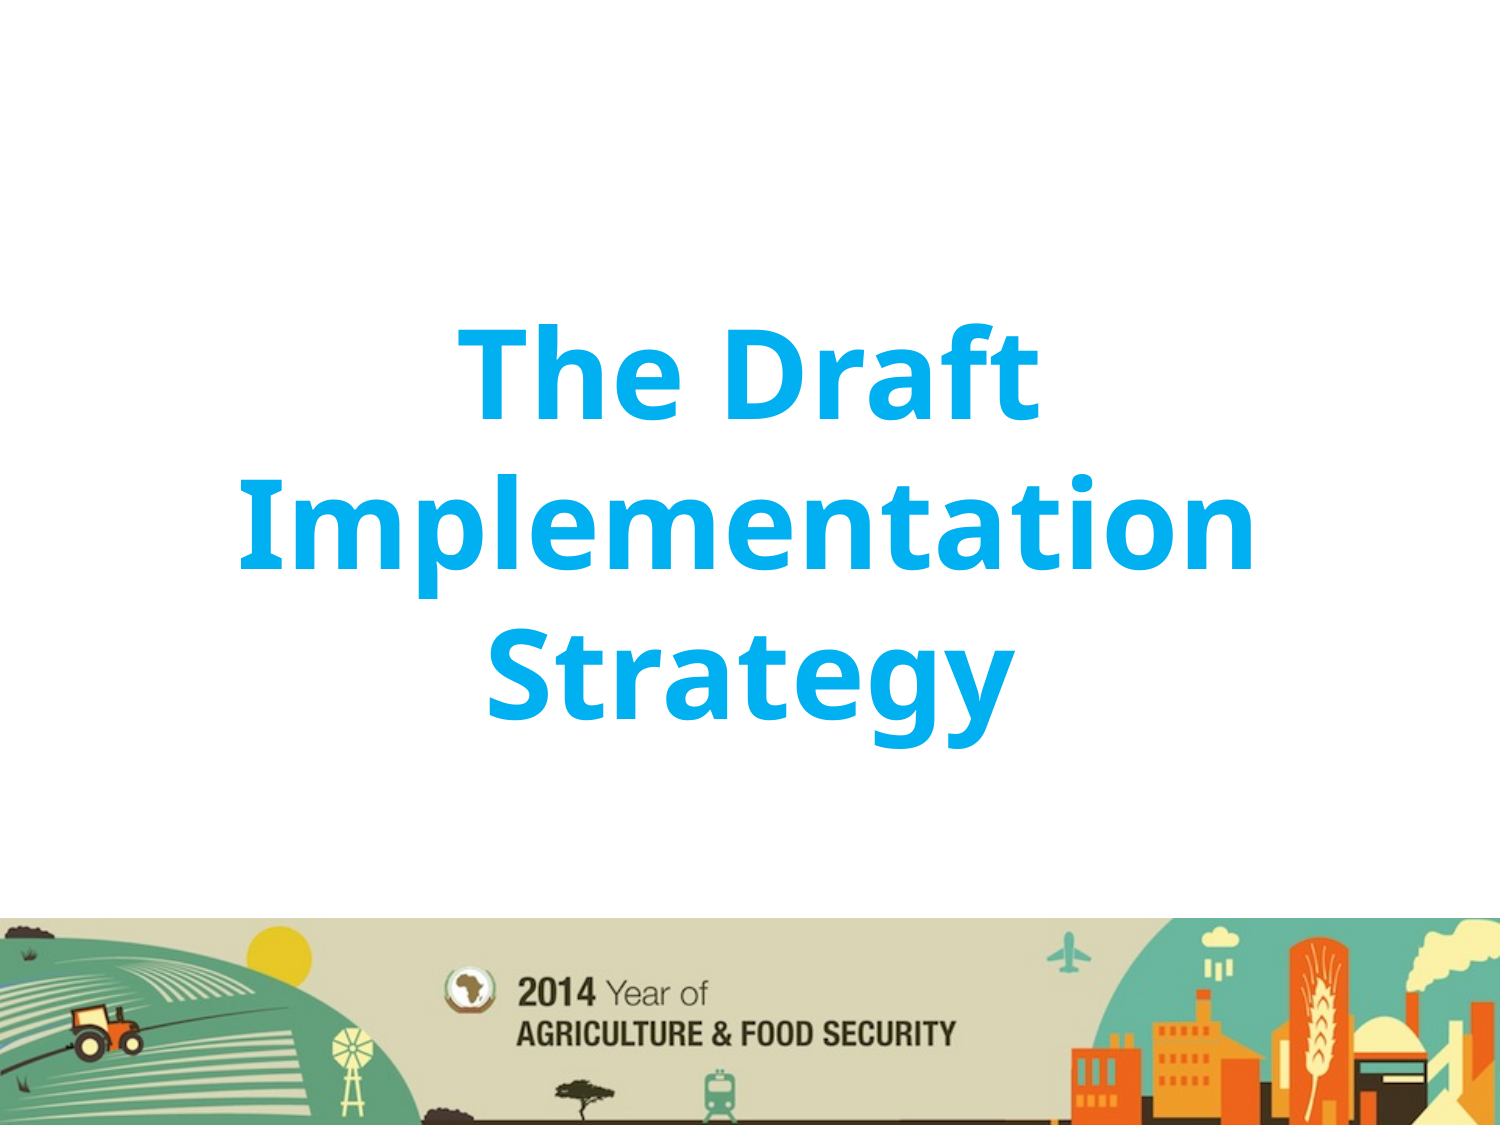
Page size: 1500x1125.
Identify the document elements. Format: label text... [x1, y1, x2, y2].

text_box The Draft Implementation Strategy [0, 287, 1500, 825]
picture [0, 918, 1500, 1125]
